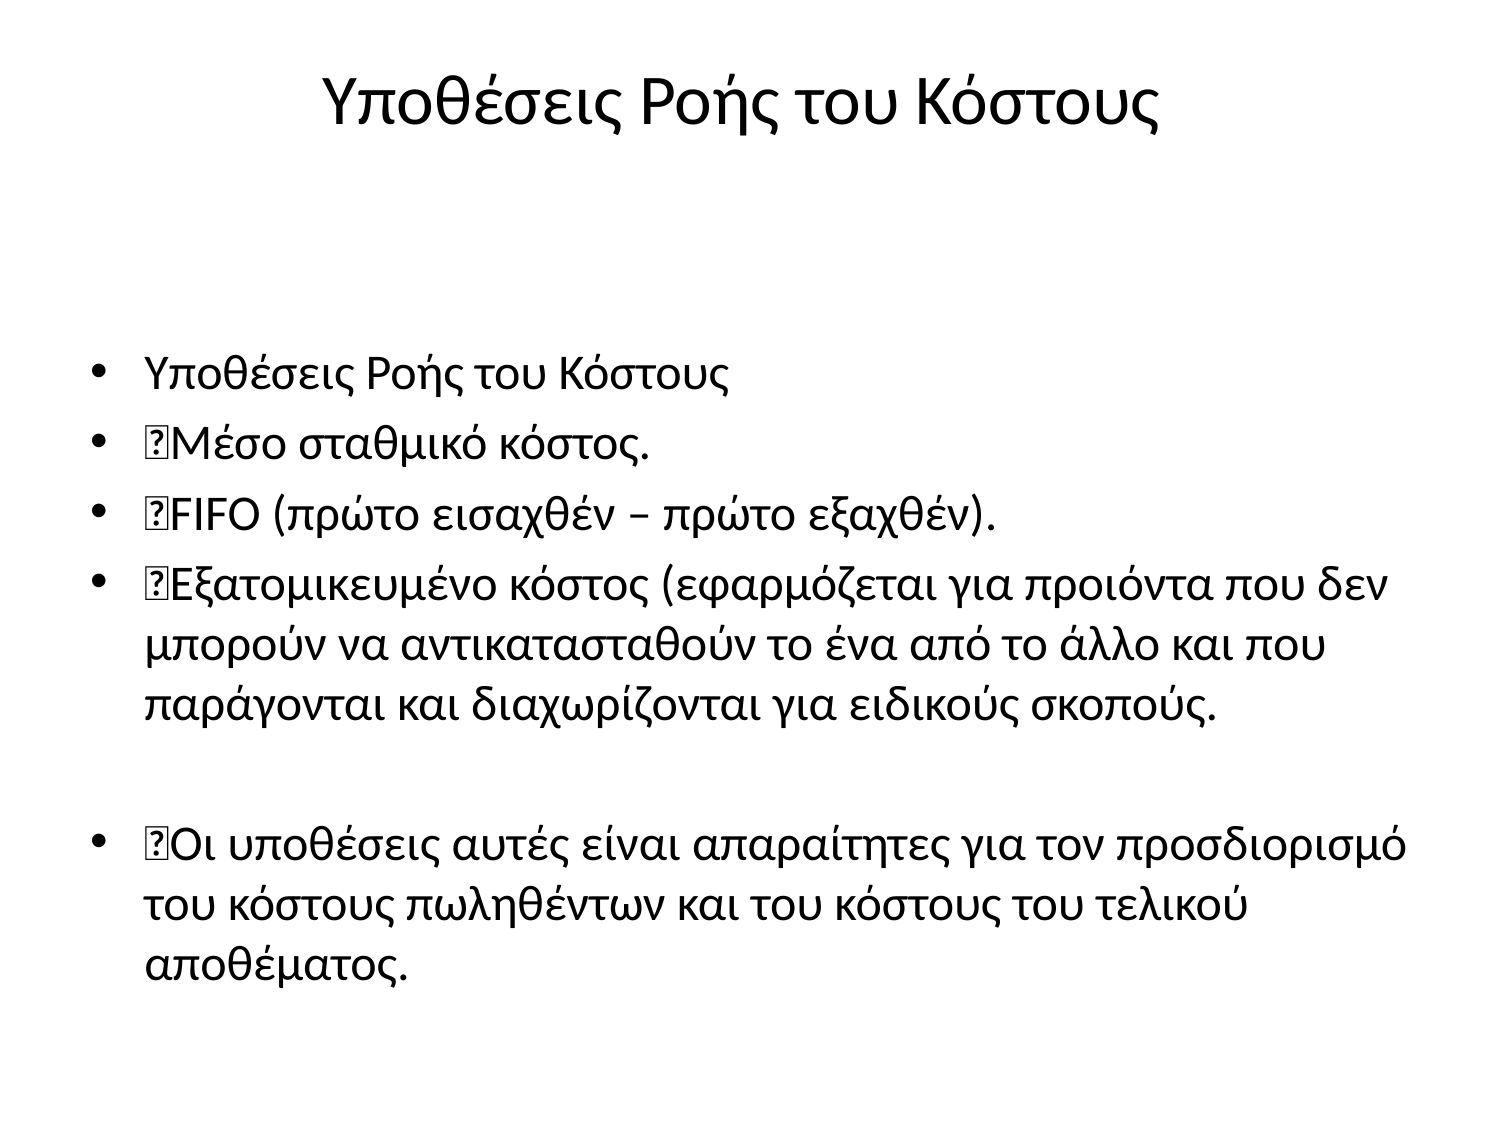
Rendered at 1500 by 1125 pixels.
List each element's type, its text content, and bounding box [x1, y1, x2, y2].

list Υποθέσεις Ροής του Κόστους Μέσο σταθμικό κόστος. FIFO (πρώτο εισαχθέν – πρώτο εξαχθέν). Εξατομικευμένο κόστος (εφαρμόζεται για προιόντα που δεν μπορούν να αντικατασταθούν το ένα από το άλλο και που παράγονται και διαχωρίζονται για ειδικούς σκοπούς. Οι υποθέσεις αυτές είναι απαραίτητες για τον προσδιορισμό του κόστους πωληθέντων και του κόστους του τελικού αποθέματος. [75, 262, 1425, 1005]
title Υποθέσεις Ροής του Κόστους [75, 45, 1425, 233]
